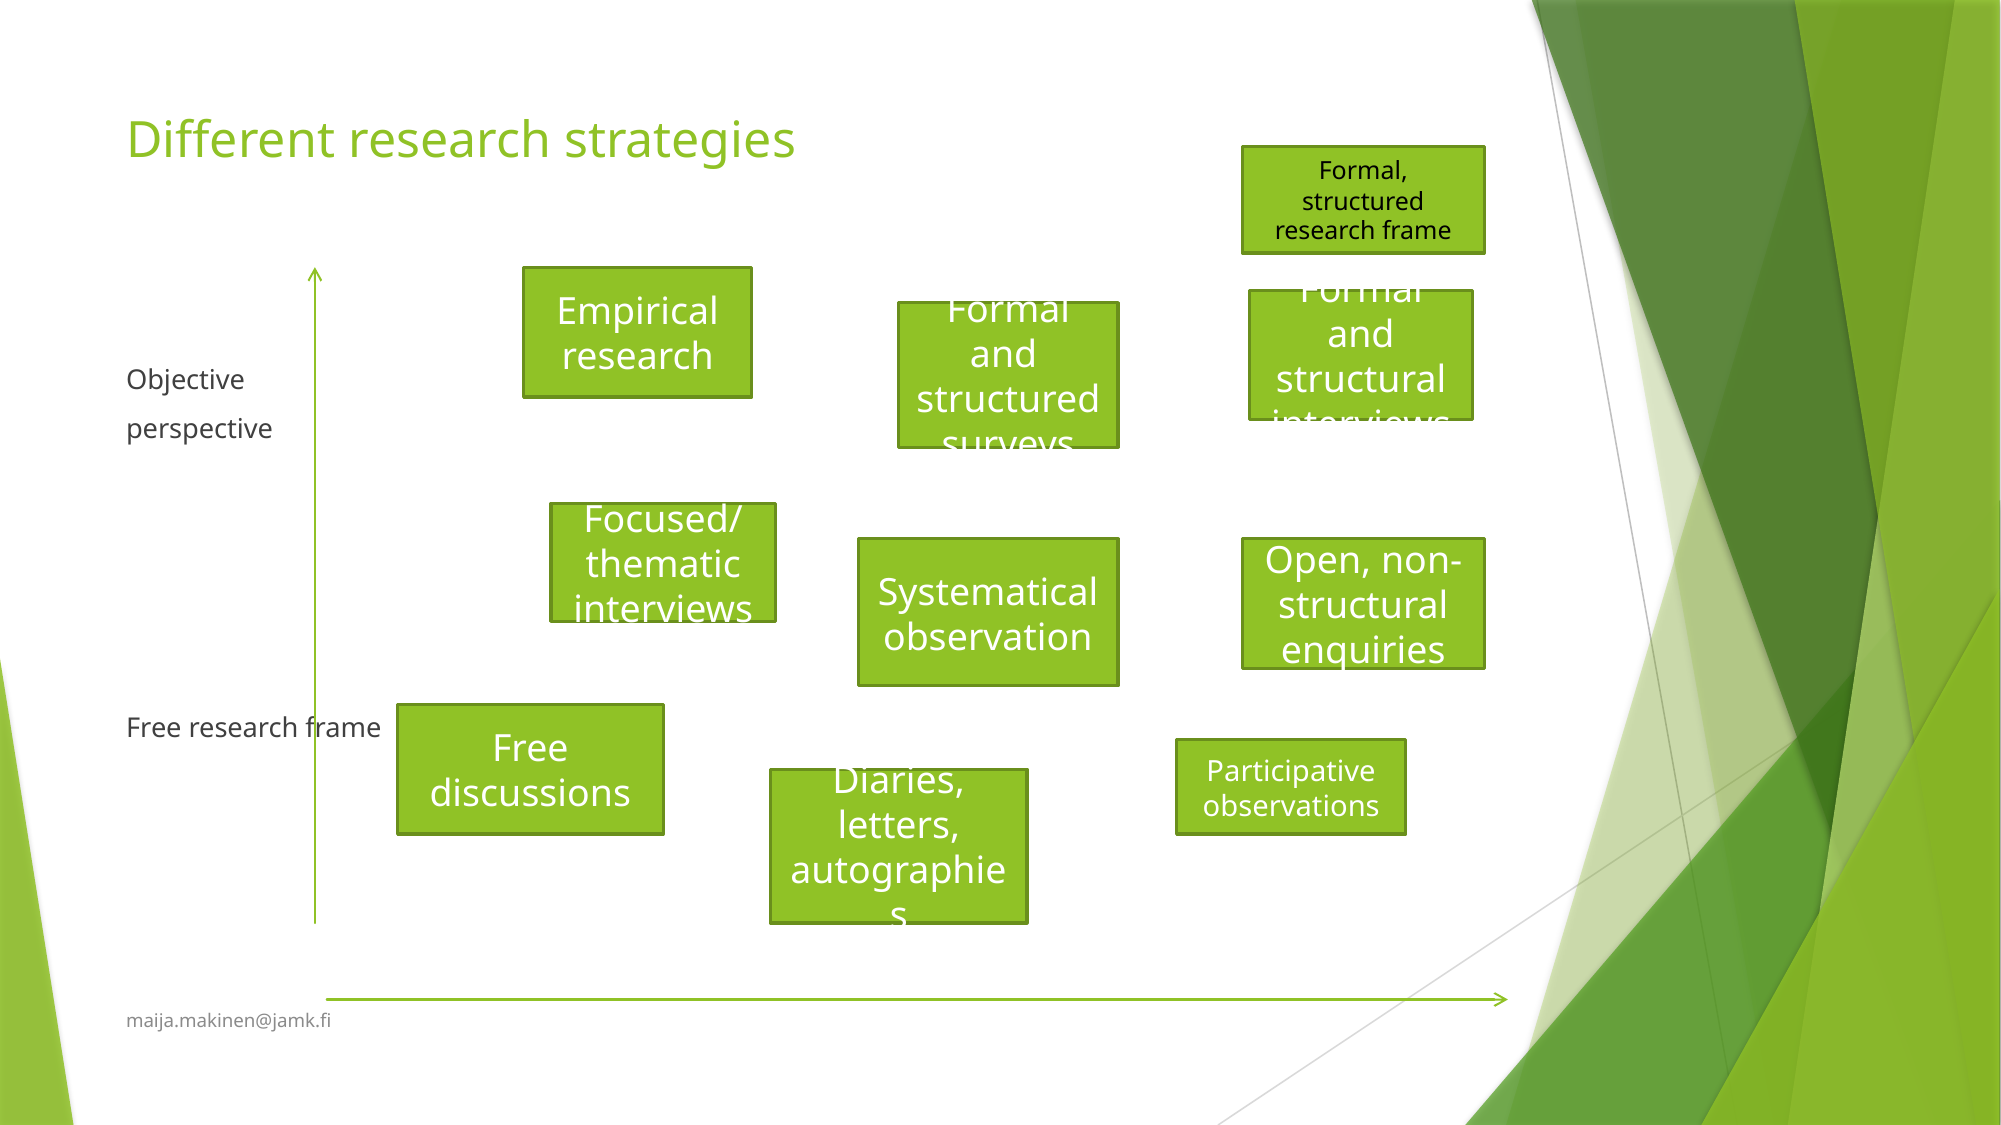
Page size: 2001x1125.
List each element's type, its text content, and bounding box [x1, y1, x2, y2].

text_box Open, non-structural enquiries [1241, 537, 1486, 670]
text_box Empirical research [522, 266, 753, 399]
footer maija.makinen@jamk.fi [111, 991, 1145, 1051]
text_box Systematical observation [857, 537, 1120, 687]
title Different research strategies [111, 99, 1522, 317]
text_box Formal and structured surveys [897, 301, 1120, 449]
text_box Diaries, letters, autographies [769, 768, 1029, 925]
text_box Formal, structured research frame [1241, 145, 1486, 255]
list Objective perspective Free research frame [111, 354, 1522, 992]
text_box Free discussions [396, 703, 665, 836]
text_box Participative observations [1175, 738, 1407, 836]
text_box Formal and structural interviews [1248, 289, 1474, 421]
text_box Focused/ thematic interviews [549, 502, 777, 623]
